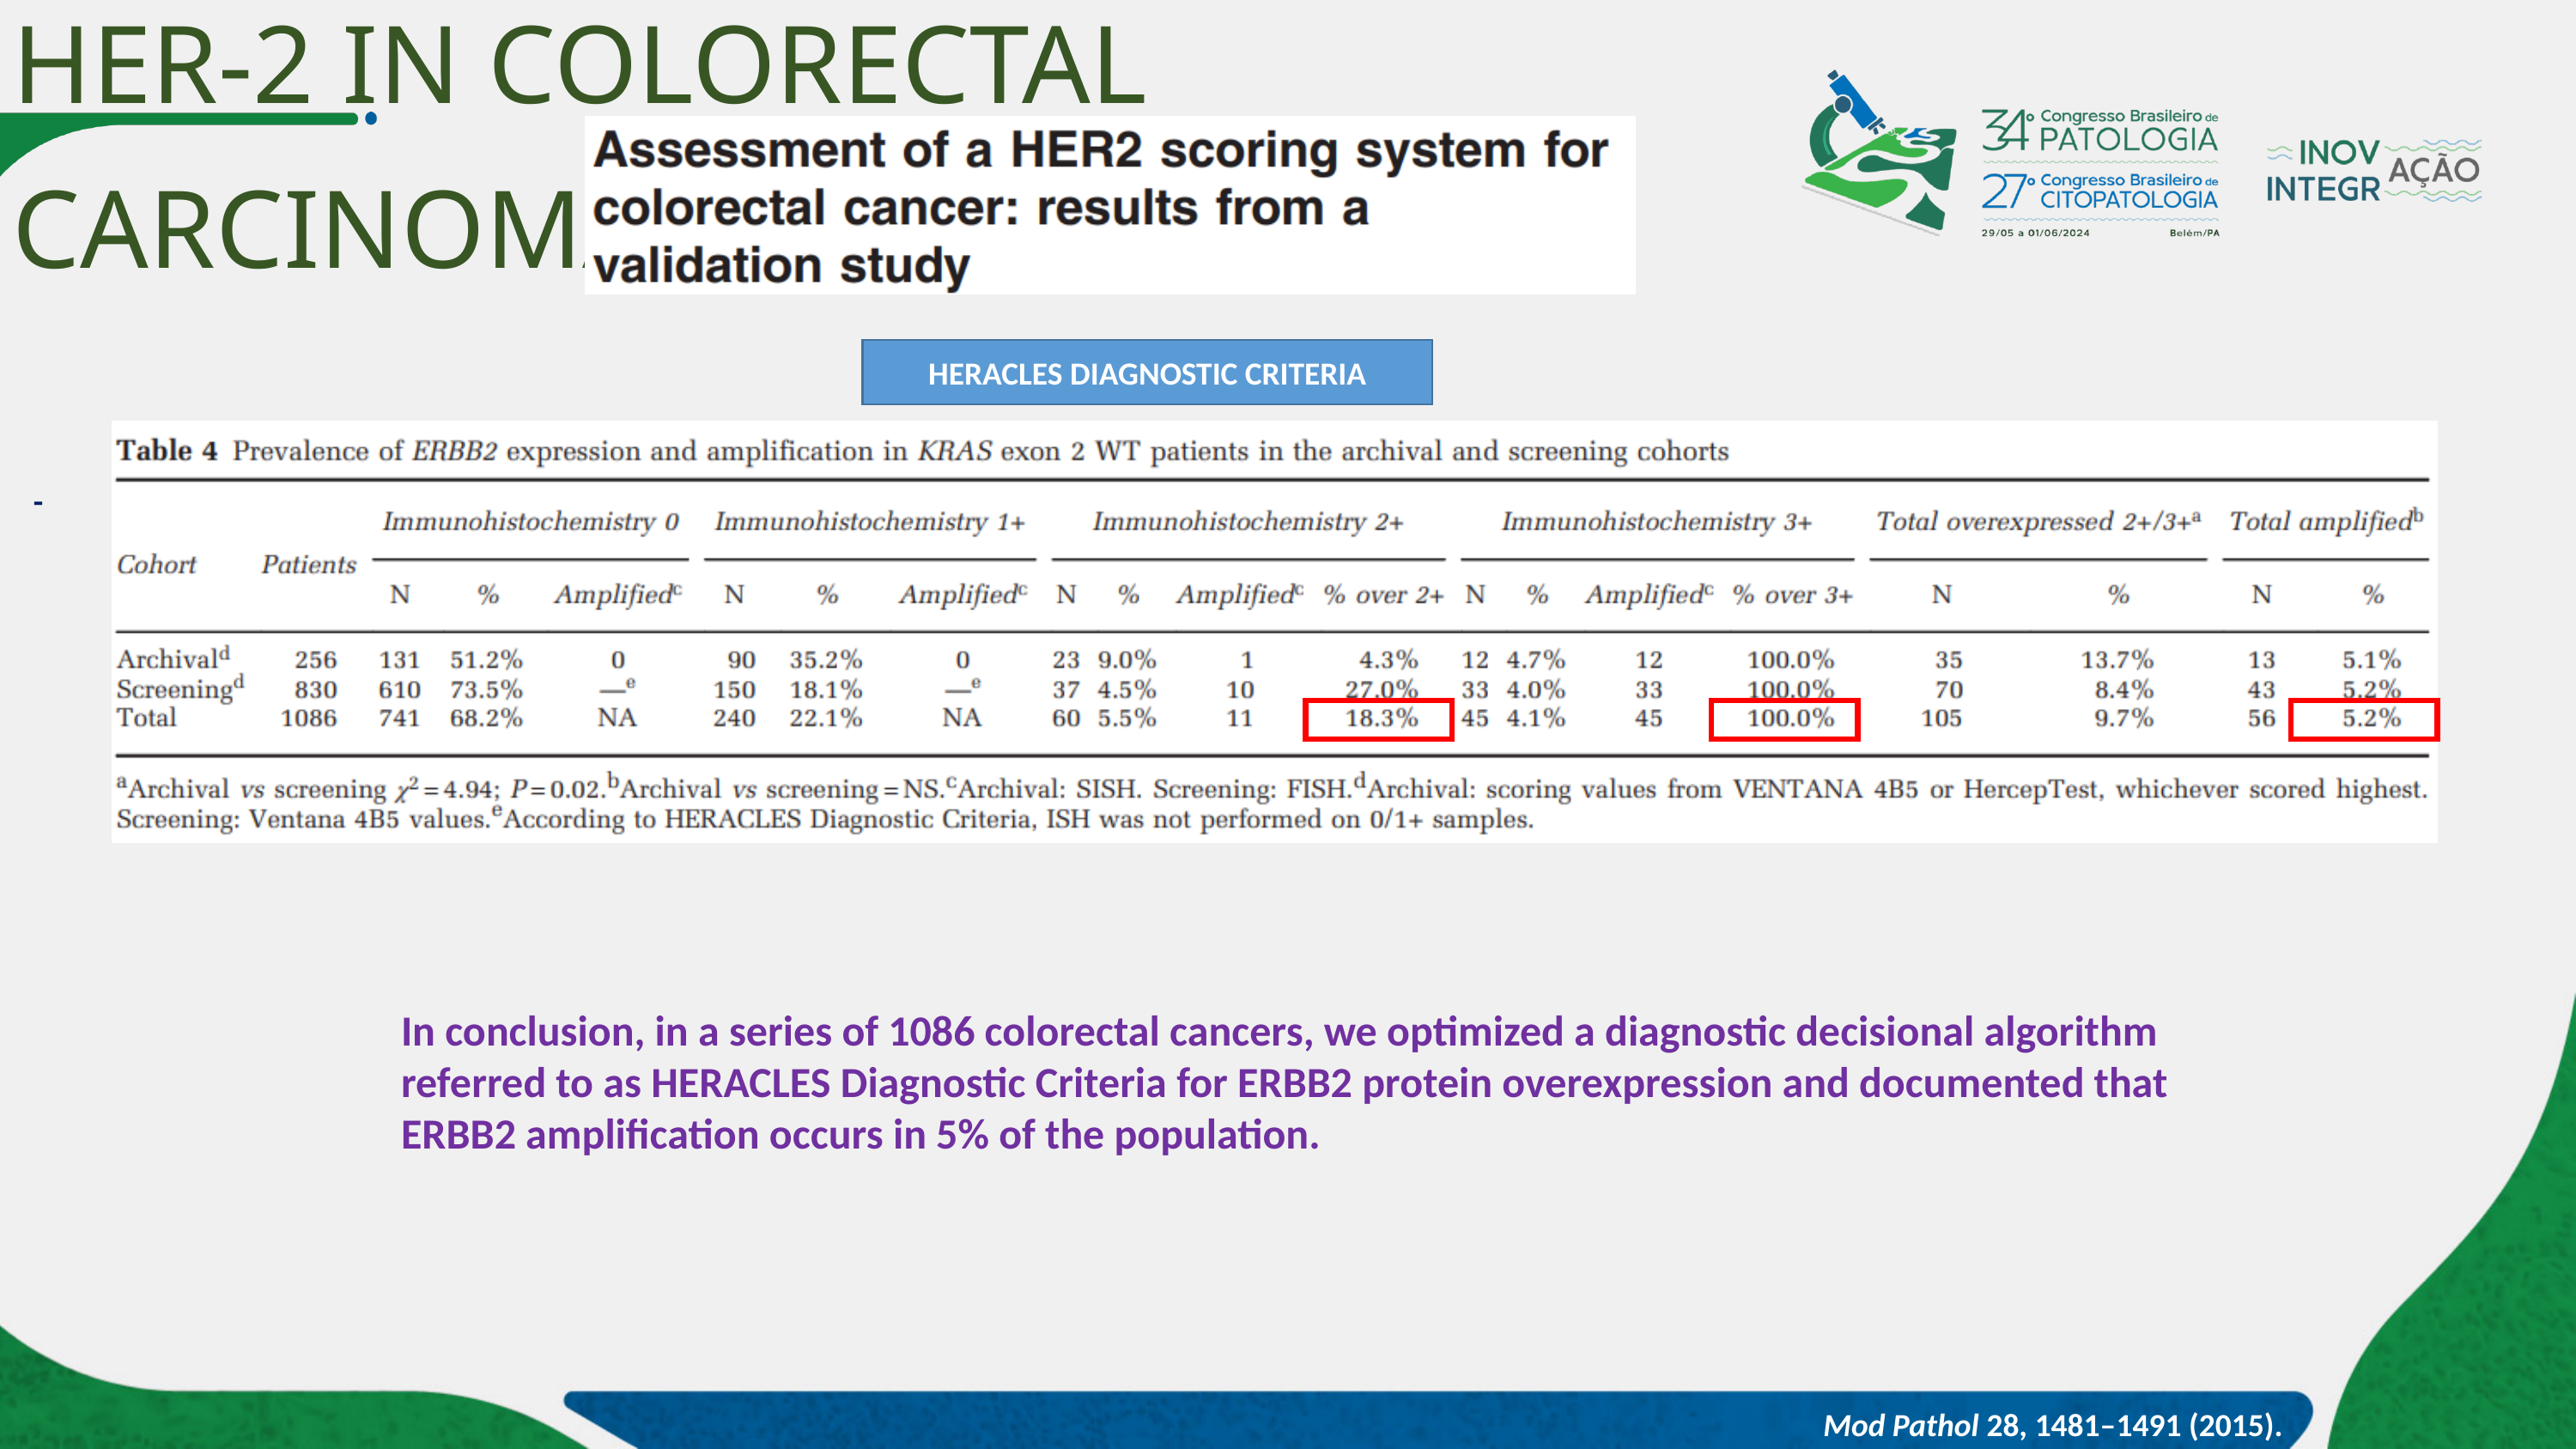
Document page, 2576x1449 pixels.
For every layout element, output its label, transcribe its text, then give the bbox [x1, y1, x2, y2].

text_box In conclusion, in a series of 1086 colorectal cancers, we optimized a diagnostic decisional algorithm referred to as HERACLES Diagnostic Criteria for ERBB2 protein overexpression and documented that ERBB2 amplification occurs in 5% of the population. [388, 996, 2209, 1164]
text_box HERACLES DIAGNOSTIC CRITERIA [861, 339, 1433, 405]
title HER-2 IN COLORECTAL CARCINOMAS [0, 0, 1874, 125]
picture [0, 0, 2576, 1449]
text_box Mod Pathol 28, 1481–1491 (2015). [1803, 1397, 2315, 1449]
text_box - [21, 474, 112, 525]
